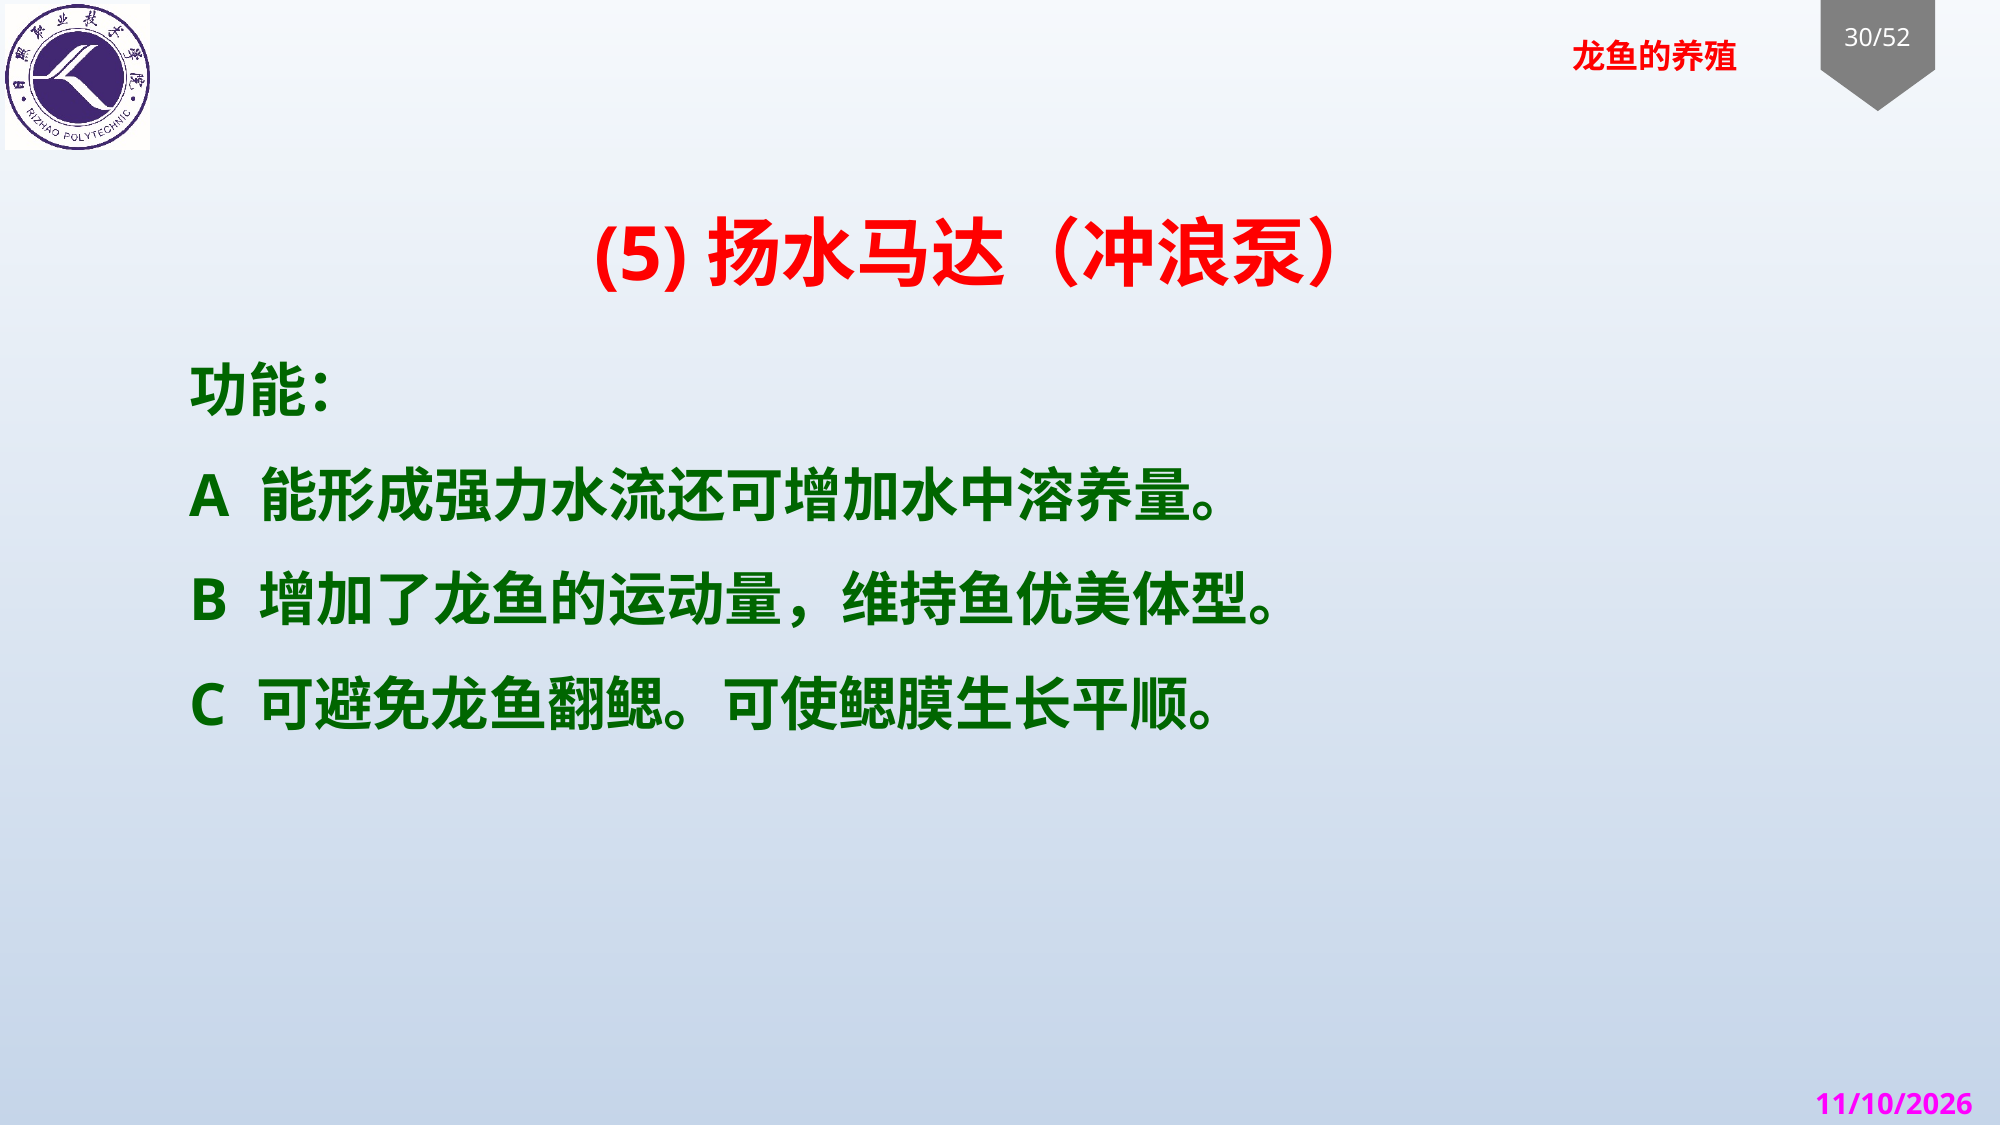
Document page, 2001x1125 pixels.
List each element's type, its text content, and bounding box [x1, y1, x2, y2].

title (5)扬水马达（冲浪泵） [87, 115, 1888, 304]
picture [5, 4, 150, 150]
list 功能： A 能形成强力水流还可增加水中溶养量。 B 增加了龙鱼的运动量，维持鱼优美体型。 C 可避免龙鱼翻鳃。可使鳃膜生长平顺。 [99, 310, 1900, 1040]
